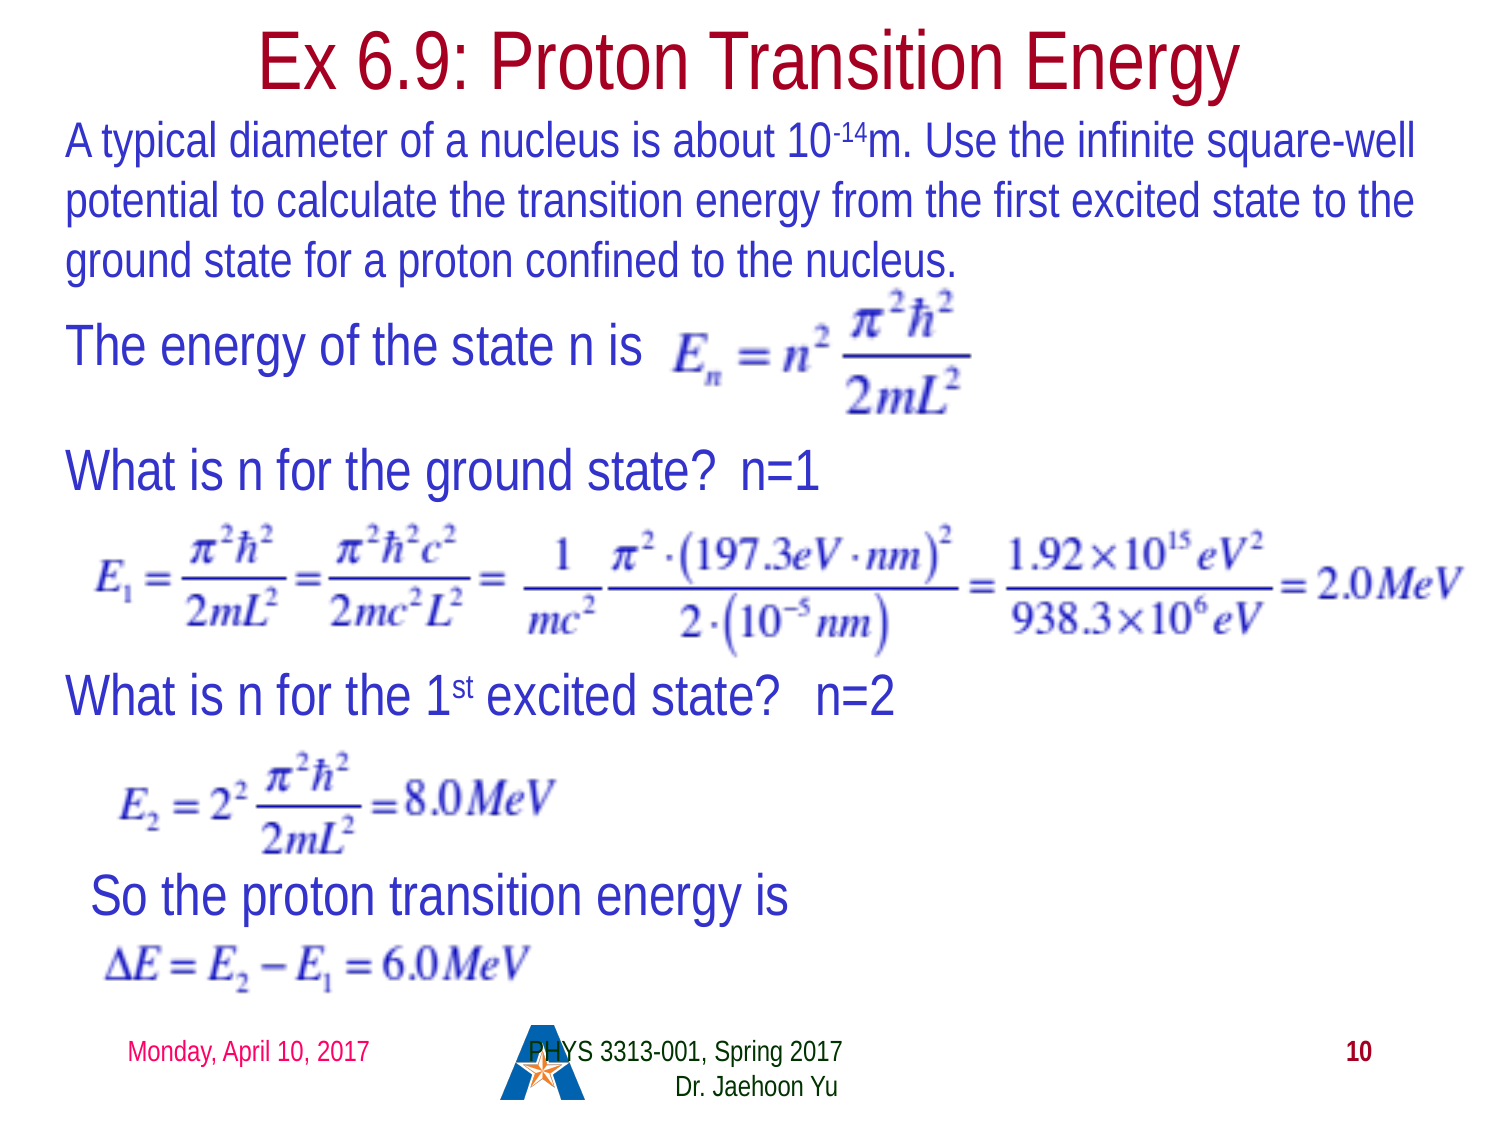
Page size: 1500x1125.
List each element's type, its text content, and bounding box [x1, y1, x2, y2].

text_box What is n for the 1st excited state? [50, 649, 799, 738]
text_box So the proton transition energy is [75, 849, 850, 938]
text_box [519, 512, 1468, 662]
footer PHYS 3313-001, Spring 2017 Dr. Jaehoon Yu [512, 1024, 988, 1101]
text_box The energy of the state n is [49, 299, 659, 388]
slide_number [112, 1024, 426, 1101]
text_box n=2 [799, 671, 938, 738]
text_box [112, 739, 403, 863]
picture [500, 1025, 512, 1100]
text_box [89, 512, 318, 636]
text_box n=1 [750, 433, 863, 510]
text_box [399, 774, 560, 820]
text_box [98, 937, 534, 998]
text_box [321, 512, 511, 636]
text_box What is n for the ground state? [50, 424, 750, 513]
title Ex 6.9: Proton Transition Energy [74, 0, 1426, 126]
slide_number 10 [1074, 1024, 1388, 1101]
list A typical diameter of a nucleus is about 10-14m. Use the infinite square-well potential to calculate the transition energy from the first excited state to the ground state for a proton confined to the nucleus. [49, 99, 1451, 251]
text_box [664, 275, 973, 426]
